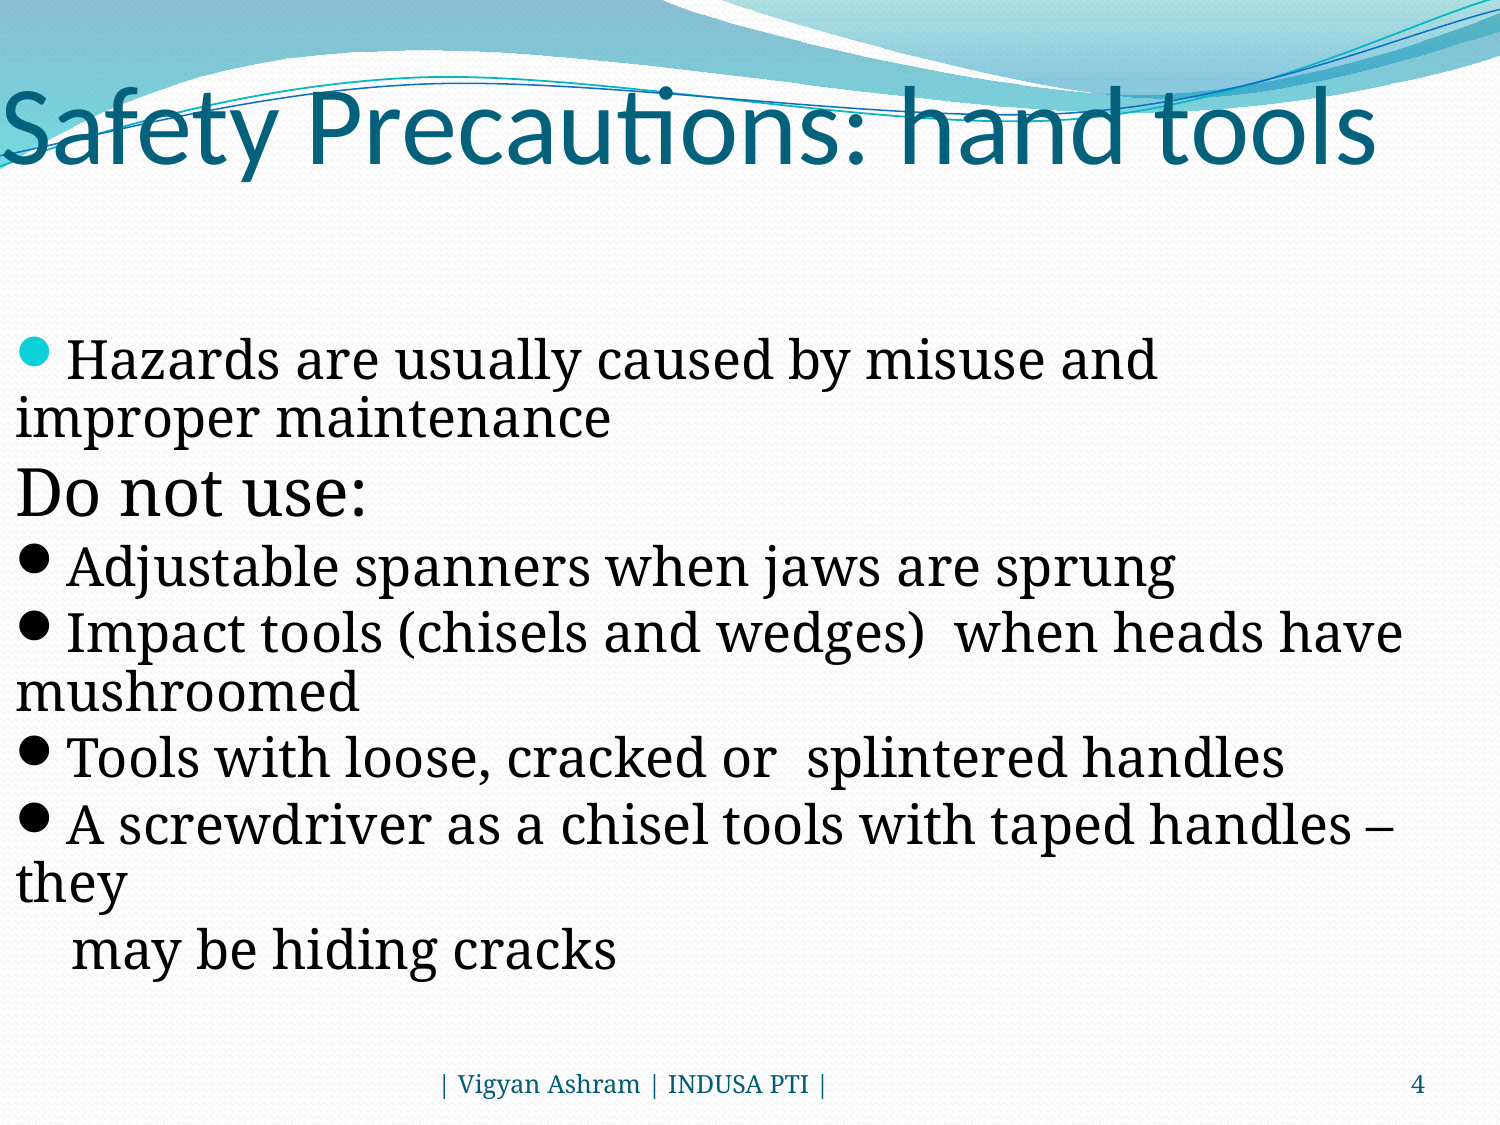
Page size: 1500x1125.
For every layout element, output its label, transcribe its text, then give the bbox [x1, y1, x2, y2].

list Hazards are usually caused by misuse and improper maintenance Do not use: Adjustable spanners when jaws are sprung Impact tools (chisels and wedges) when heads have mushroomed Tools with loose, cracked or splintered handles A screwdriver as a chisel tools with taped handles – they may be hiding cracks [0, 324, 1426, 1125]
title Safety Precautions: hand tools [0, 0, 1500, 188]
slide_number 4 [1299, 1042, 1425, 1103]
footer | Vigyan Ashram | INDUSA PTI | [437, 1042, 988, 1103]
